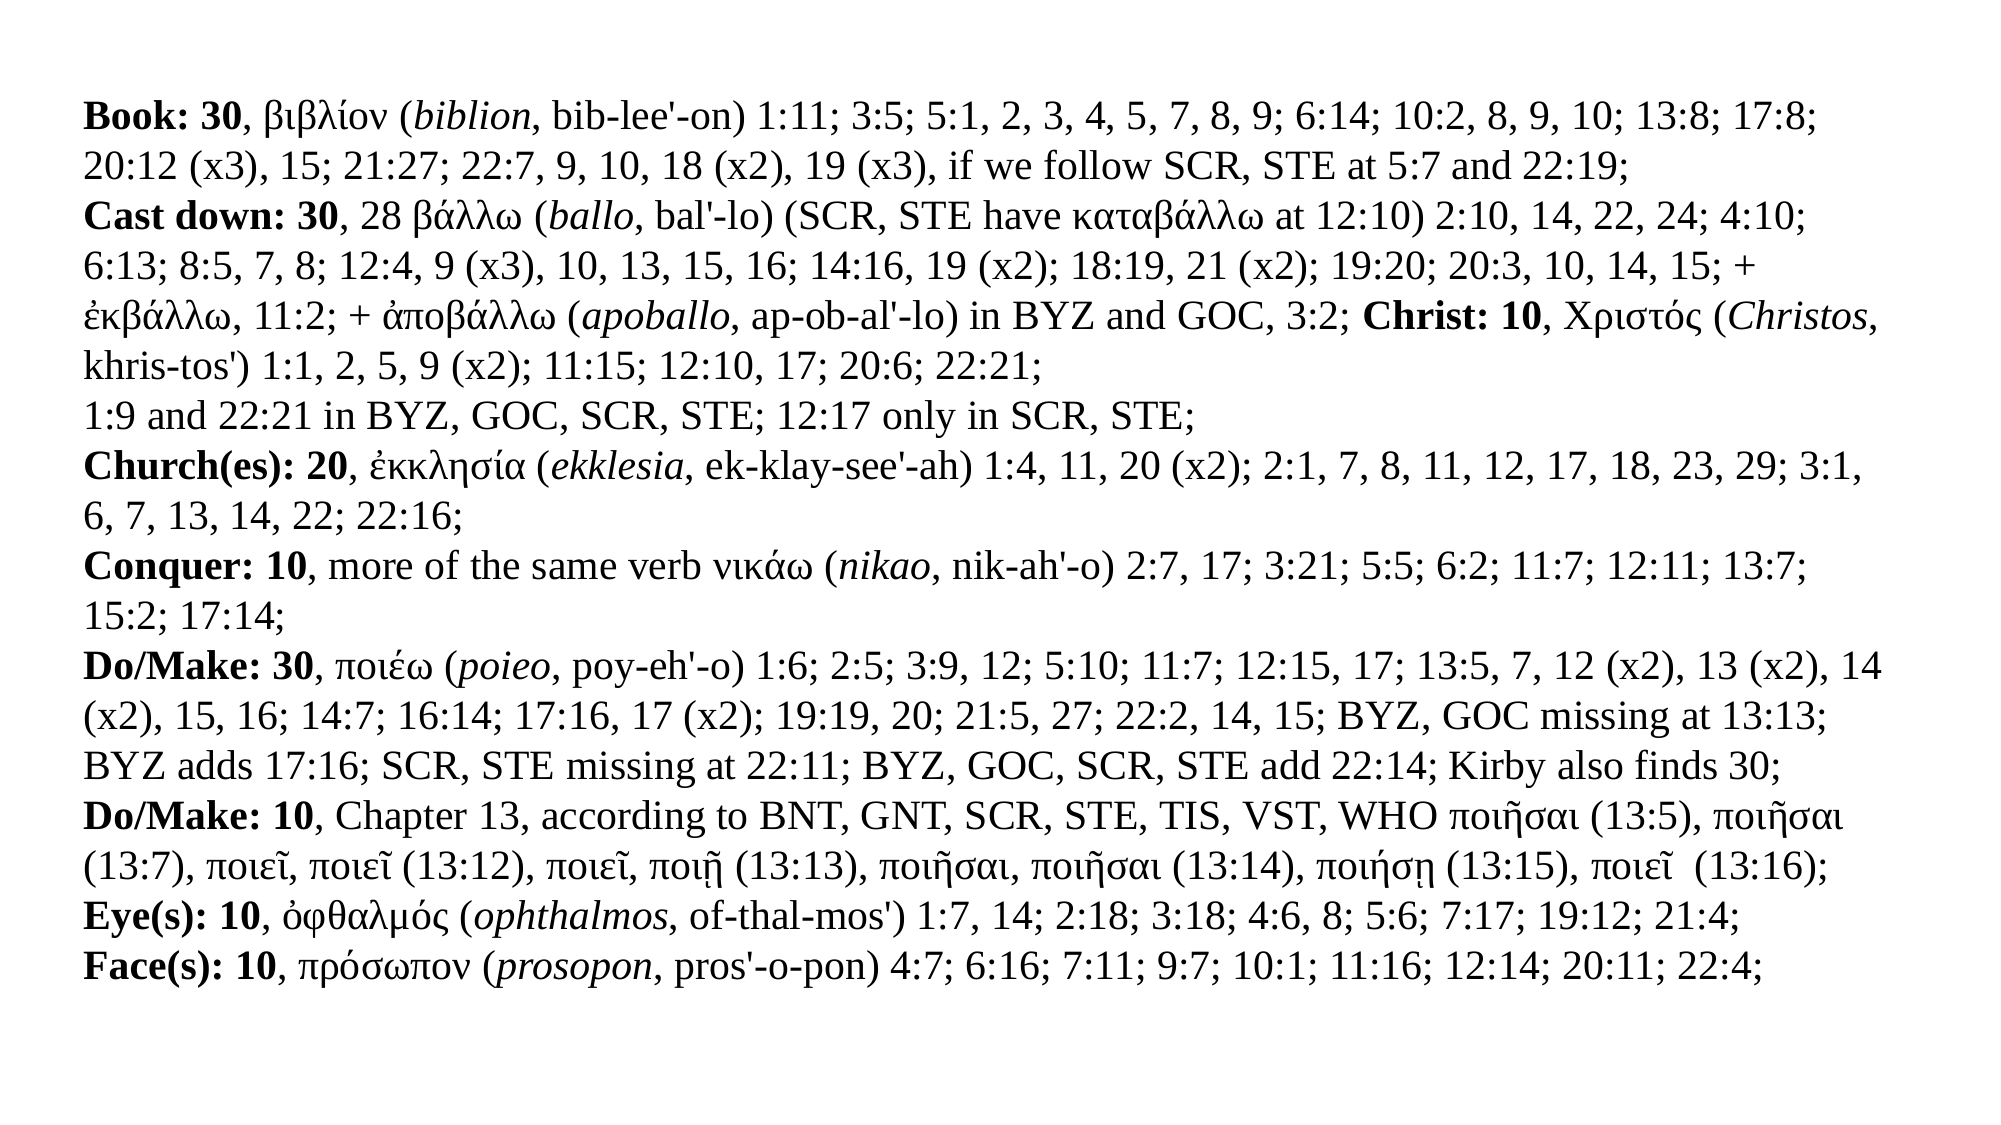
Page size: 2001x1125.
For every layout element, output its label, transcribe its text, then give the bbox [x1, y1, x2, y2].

text_box Book: 30, βιβλίον (biblion, bib-lee'-on) 1:11; 3:5; 5:1, 2, 3, 4, 5, 7, 8, 9; 6:14; 10:2, 8, 9, 10; 13:8; 17:8; 20:12 (x3), 15; 21:27; 22:7, 9, 10, 18 (x2), 19 (x3), if we follow SCR, STE at 5:7 and 22:19; Cast down: 30, 28 βάλλω (ballo, bal'-lo) (SCR, STE have καταβάλλω at 12:10) 2:10, 14, 22, 24; 4:10; 6:13; 8:5, 7, 8; 12:4, 9 (x3), 10, 13, 15, 16; 14:16, 19 (x2); 18:19, 21 (x2); 19:20; 20:3, 10, 14, 15; + ἐκβάλλω, 11:2; + ἀποβάλλω (apoballo, ap-ob-al'-lo) in BYZ and GOC, 3:2; Christ: 10, Χριστός (Christos, khris-tos') 1:1, 2, 5, 9 (x2); 11:15; 12:10, 17; 20:6; 22:21; 1:9 and 22:21 in BYZ, GOC, SCR, STE; 12:17 only in SCR, STE; Church(es): 20, ἐκκλησία (ekklesia, ek-klay-see'-ah) 1:4, 11, 20 (x2); 2:1, 7, 8, 11, 12, 17, 18, 23, 29; 3:1, 6, 7, 13, 14, 22; 22:16; Conquer: 10, more of the same verb νικάω (nikao, nik-ah'-o) 2:7, 17; 3:21; 5:5; 6:2; 11:7; 12:11; 13:7; 15:2; 17:14; Do/Make: 30, ποιέω (poieo, poy-eh'-o) 1:6; 2:5; 3:9, 12; 5:10; 11:7; 12:15, 17; 13:5, 7, 12 (x2), 13 (x2), 14 (x2), 15, 16; 14:7; 16:14; 17:16, 17 (x2); 19:19, 20; 21:5, 27; 22:2, 14, 15; BYZ, GOC missing at 13:13; BYZ adds 17:16; SCR, STE missing at 22:11; BYZ, GOC, SCR, STE add 22:14; Kirby also finds 30; Do/Make: 10, Chapter 13, according to BNT, GNT, SCR, STE, TIS, VST, WHO ποιῆσαι (13:5), ποιῆσαι (13:7), ποιεῖ, ποιεῖ (13:12), ποιεῖ, ποιῇ (13:13), ποιῆσαι, ποιῆσαι (13:14), ποιήσῃ (13:15), ποιεῖ (13:16); Eye(s): 10, ὀφθαλμός (ophthalmos, of-thal-mos') 1:7, 14; 2:18; 3:18; 4:6, 8; 5:6; 7:17; 19:12; 21:4; Face(s): 10, πρόσωπον (prosopon, pros'-o-pon) 4:7; 6:16; 7:11; 9:7; 10:1; 11:16; 12:14; 20:11; 22:4; [68, 79, 1906, 996]
